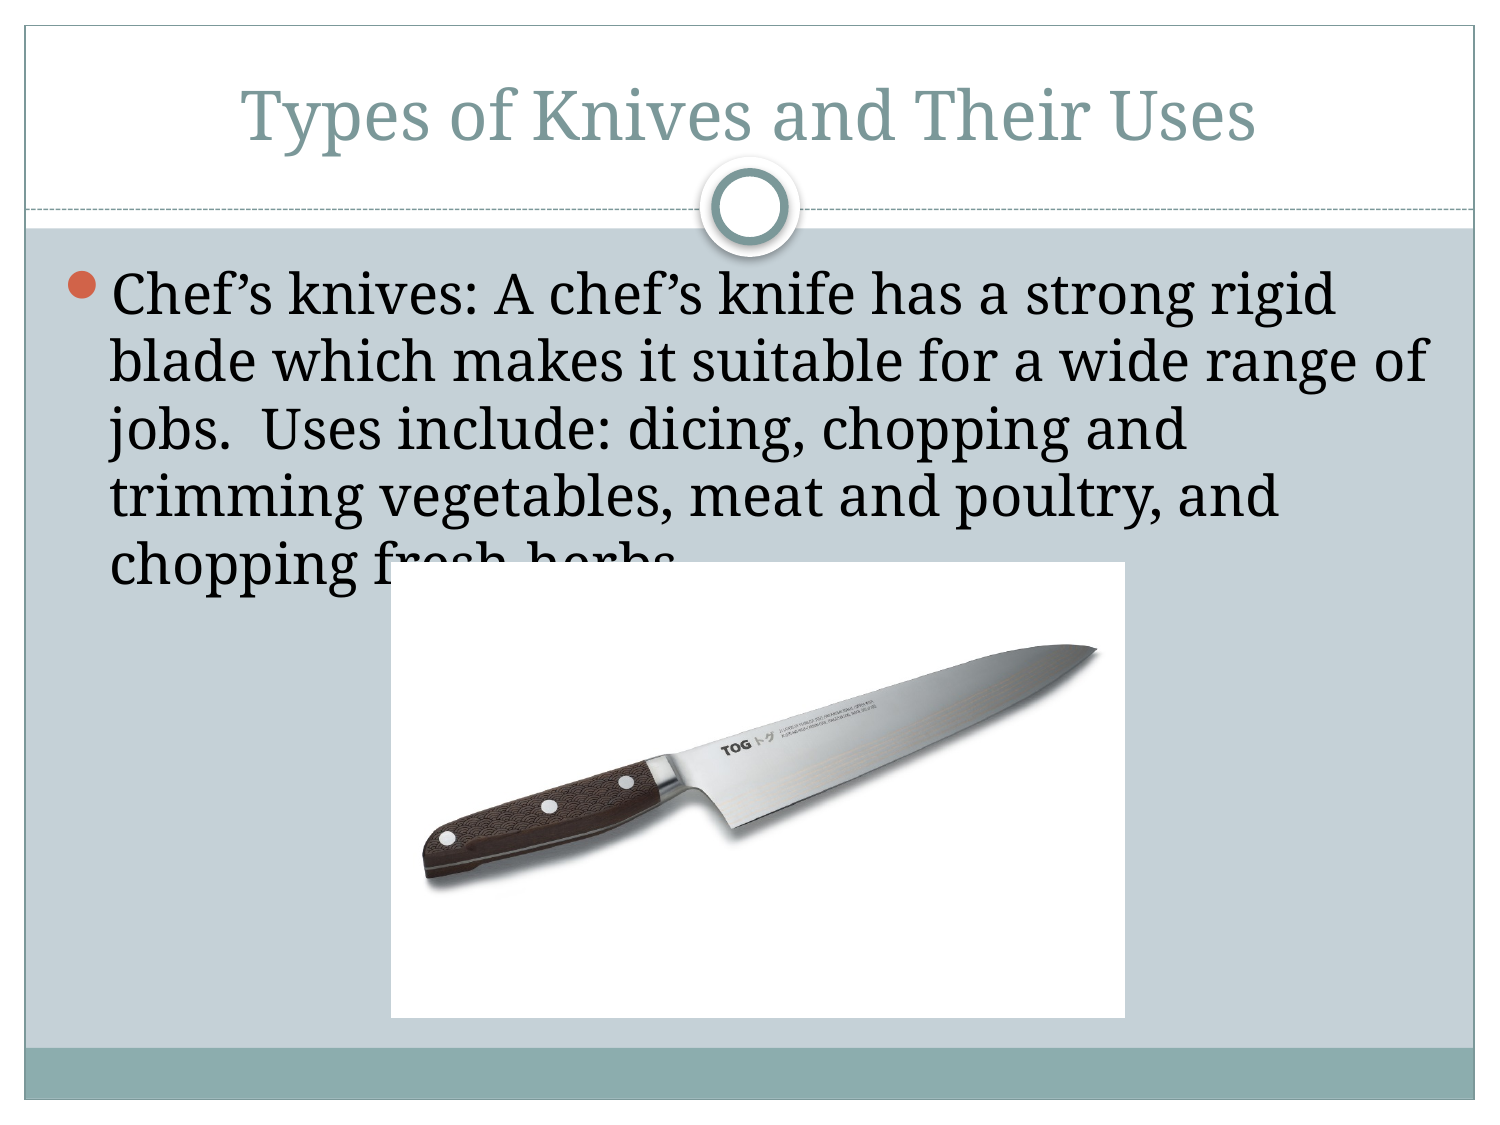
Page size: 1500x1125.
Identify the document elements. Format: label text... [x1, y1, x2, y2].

picture [390, 562, 1126, 1018]
title Types of Knives and Their Uses [49, 37, 1450, 162]
list Chef’s knives: A chef’s knife has a strong rigid blade which makes it suitable for a wide range of jobs. Uses include: dicing, chopping and trimming vegetables, meat and poultry, and chopping fresh herbs [49, 250, 1445, 1063]
